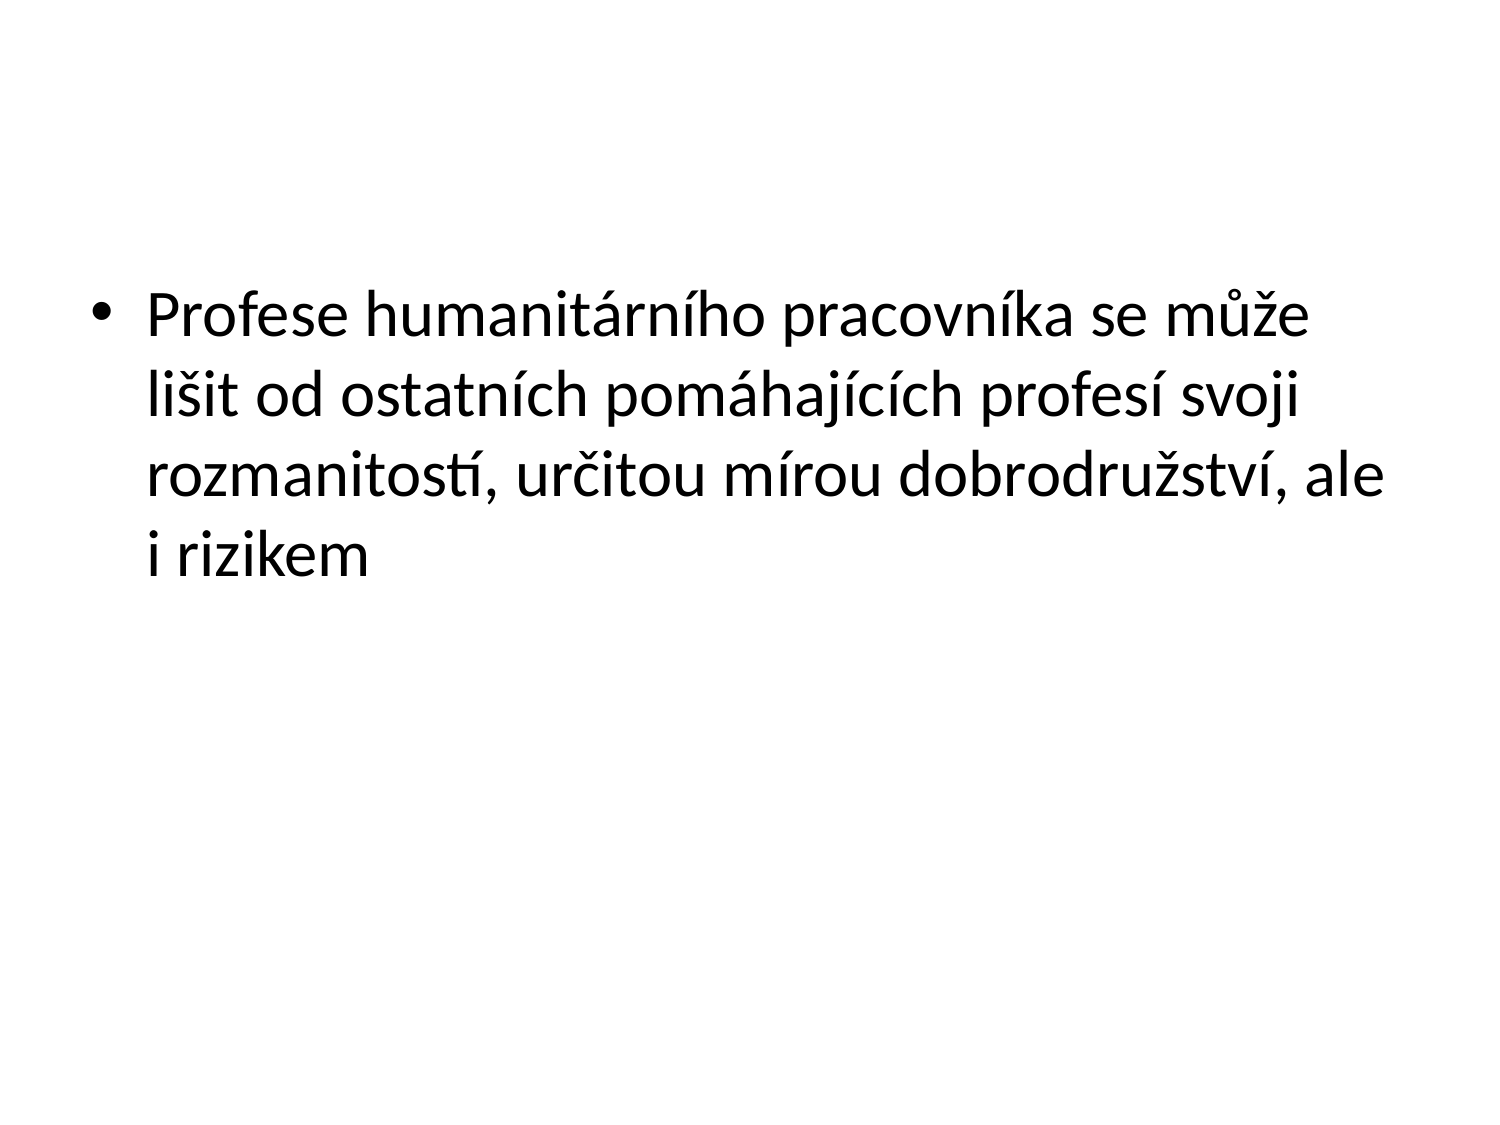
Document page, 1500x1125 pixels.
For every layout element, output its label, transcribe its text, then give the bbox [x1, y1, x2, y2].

list Profese humanitárního pracovníka se může lišit od ostatních pomáhajících profesí svoji rozmanitostí, určitou mírou dobrodružství, ale i rizikem [74, 262, 1426, 1006]
